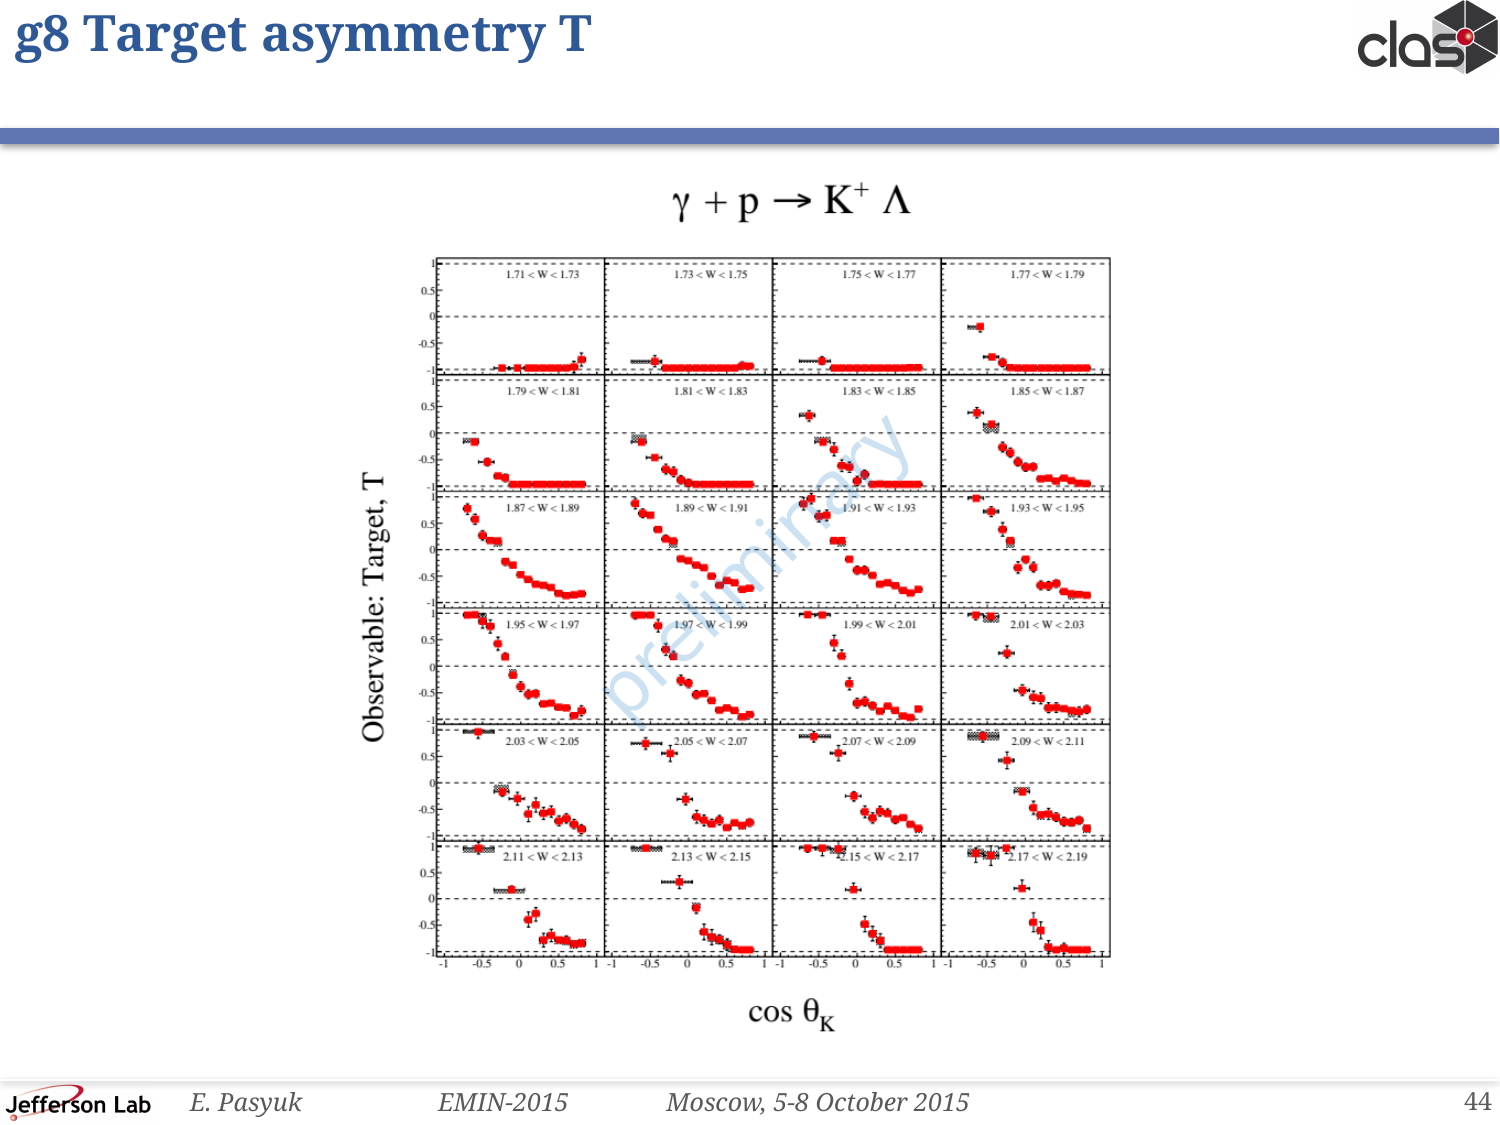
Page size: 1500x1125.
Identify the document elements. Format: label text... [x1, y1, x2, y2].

picture [334, 157, 1166, 1058]
picture [1358, 0, 1499, 75]
title g8 Target asymmetry T [0, 0, 1350, 120]
picture [0, 1081, 155, 1125]
slide_number 44 [1407, 1080, 1500, 1125]
footer E. Pasyuk EMIN-2015 Moscow, 5-8 October 2015 [182, 1080, 1190, 1125]
